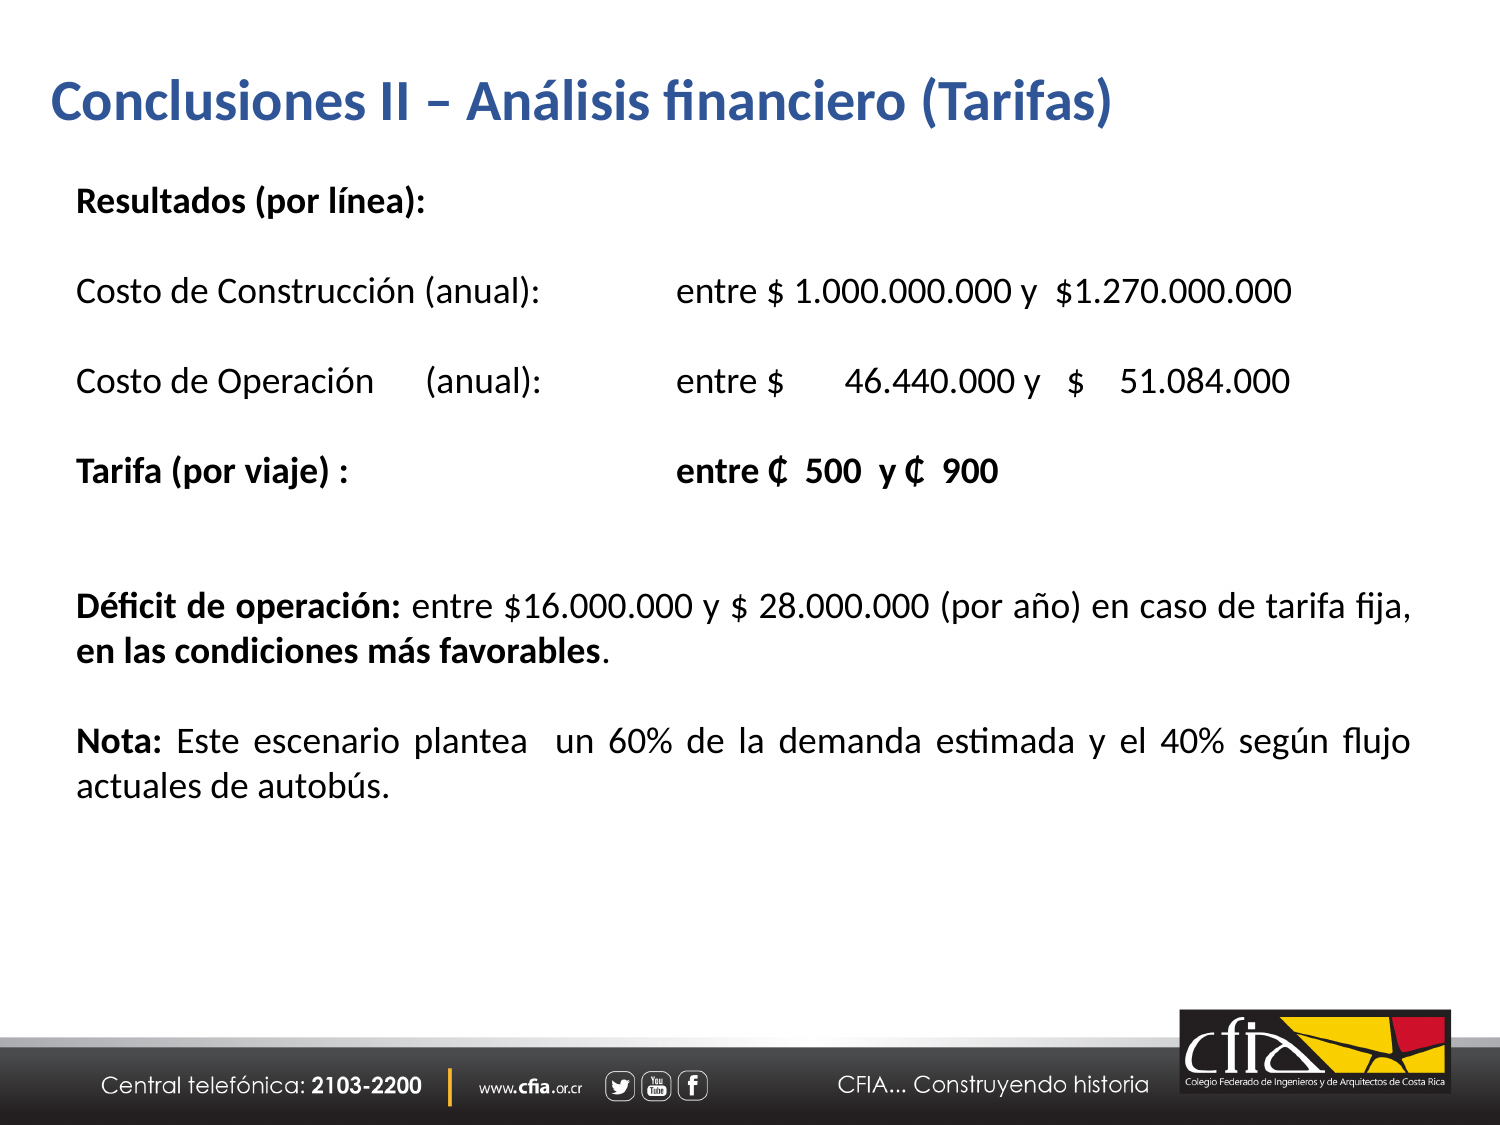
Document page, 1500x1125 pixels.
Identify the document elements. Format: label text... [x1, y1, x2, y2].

text_box Conclusiones II – Análisis financiero (Tarifas) [36, 54, 1130, 140]
picture [0, 0, 1500, 1125]
text_box Resultados (por línea): Costo de Construcción (anual): entre $ 1.000.000.000 y $1.270.000.000 Costo de Operación (anual): entre $ 46.440.000 y $ 51.084.000 Tarifa (por viaje) : entre ₵ 500 y ₵ 900 Déficit de operación: entre $16.000.000 y $ 28.000.000 (por año) en caso de tarifa fija, en las condiciones más favorables. Nota: Este escenario plantea un 60% de la demanda estimada y el 40% según flujo actuales de autobús. [61, 168, 1428, 813]
